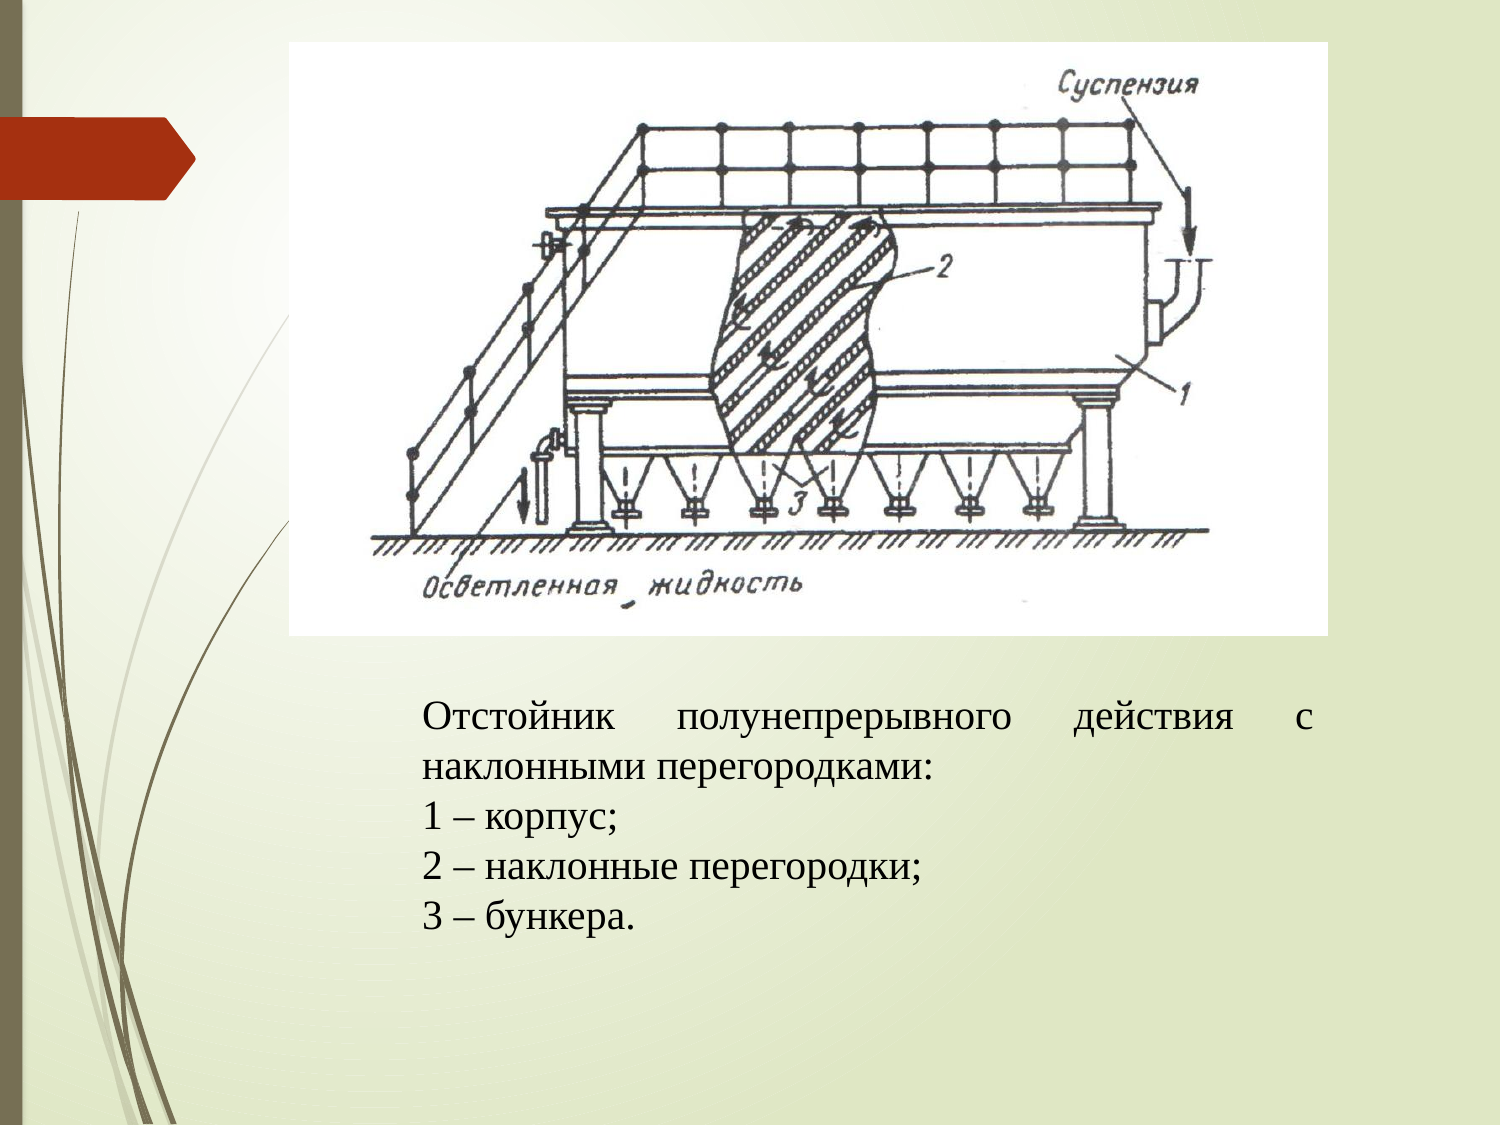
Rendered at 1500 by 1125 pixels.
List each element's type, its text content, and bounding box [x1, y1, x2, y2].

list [288, 42, 1328, 636]
text_box Отстойник полунепрерывного действия с наклонными перегородками: 1 – корпус; 2 – наклонные перегородки; 3 – бункера. [407, 680, 1329, 946]
